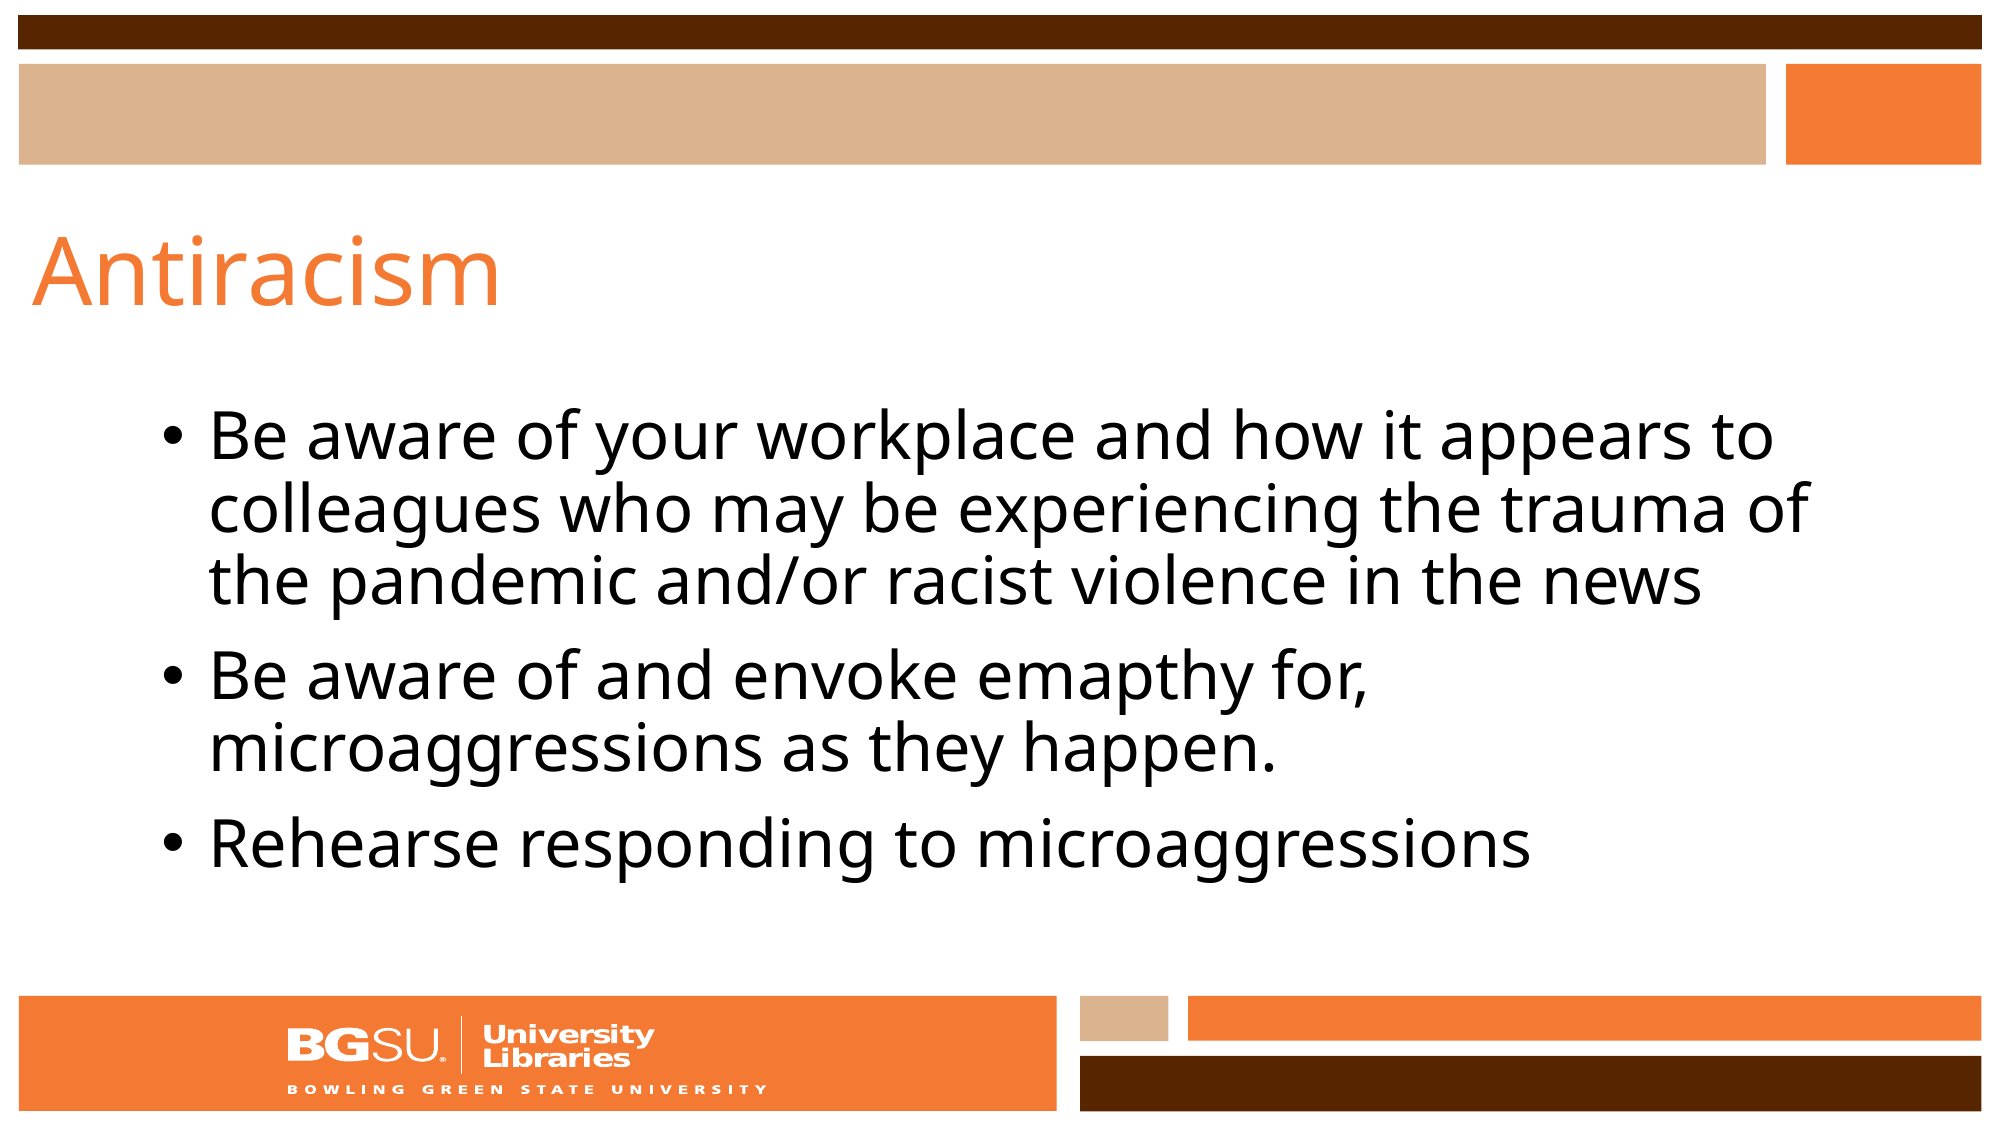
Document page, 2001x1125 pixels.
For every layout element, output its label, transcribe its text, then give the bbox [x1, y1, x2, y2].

list Be aware of your workplace and how it appears to colleagues who may be experiencing the trauma of the pandemic and/or racist violence in the news Be aware of and envoke emapthy for, microaggressions as they happen. Rehearse responding to microaggressions [146, 394, 1876, 973]
title Antiracism [17, 175, 1876, 349]
